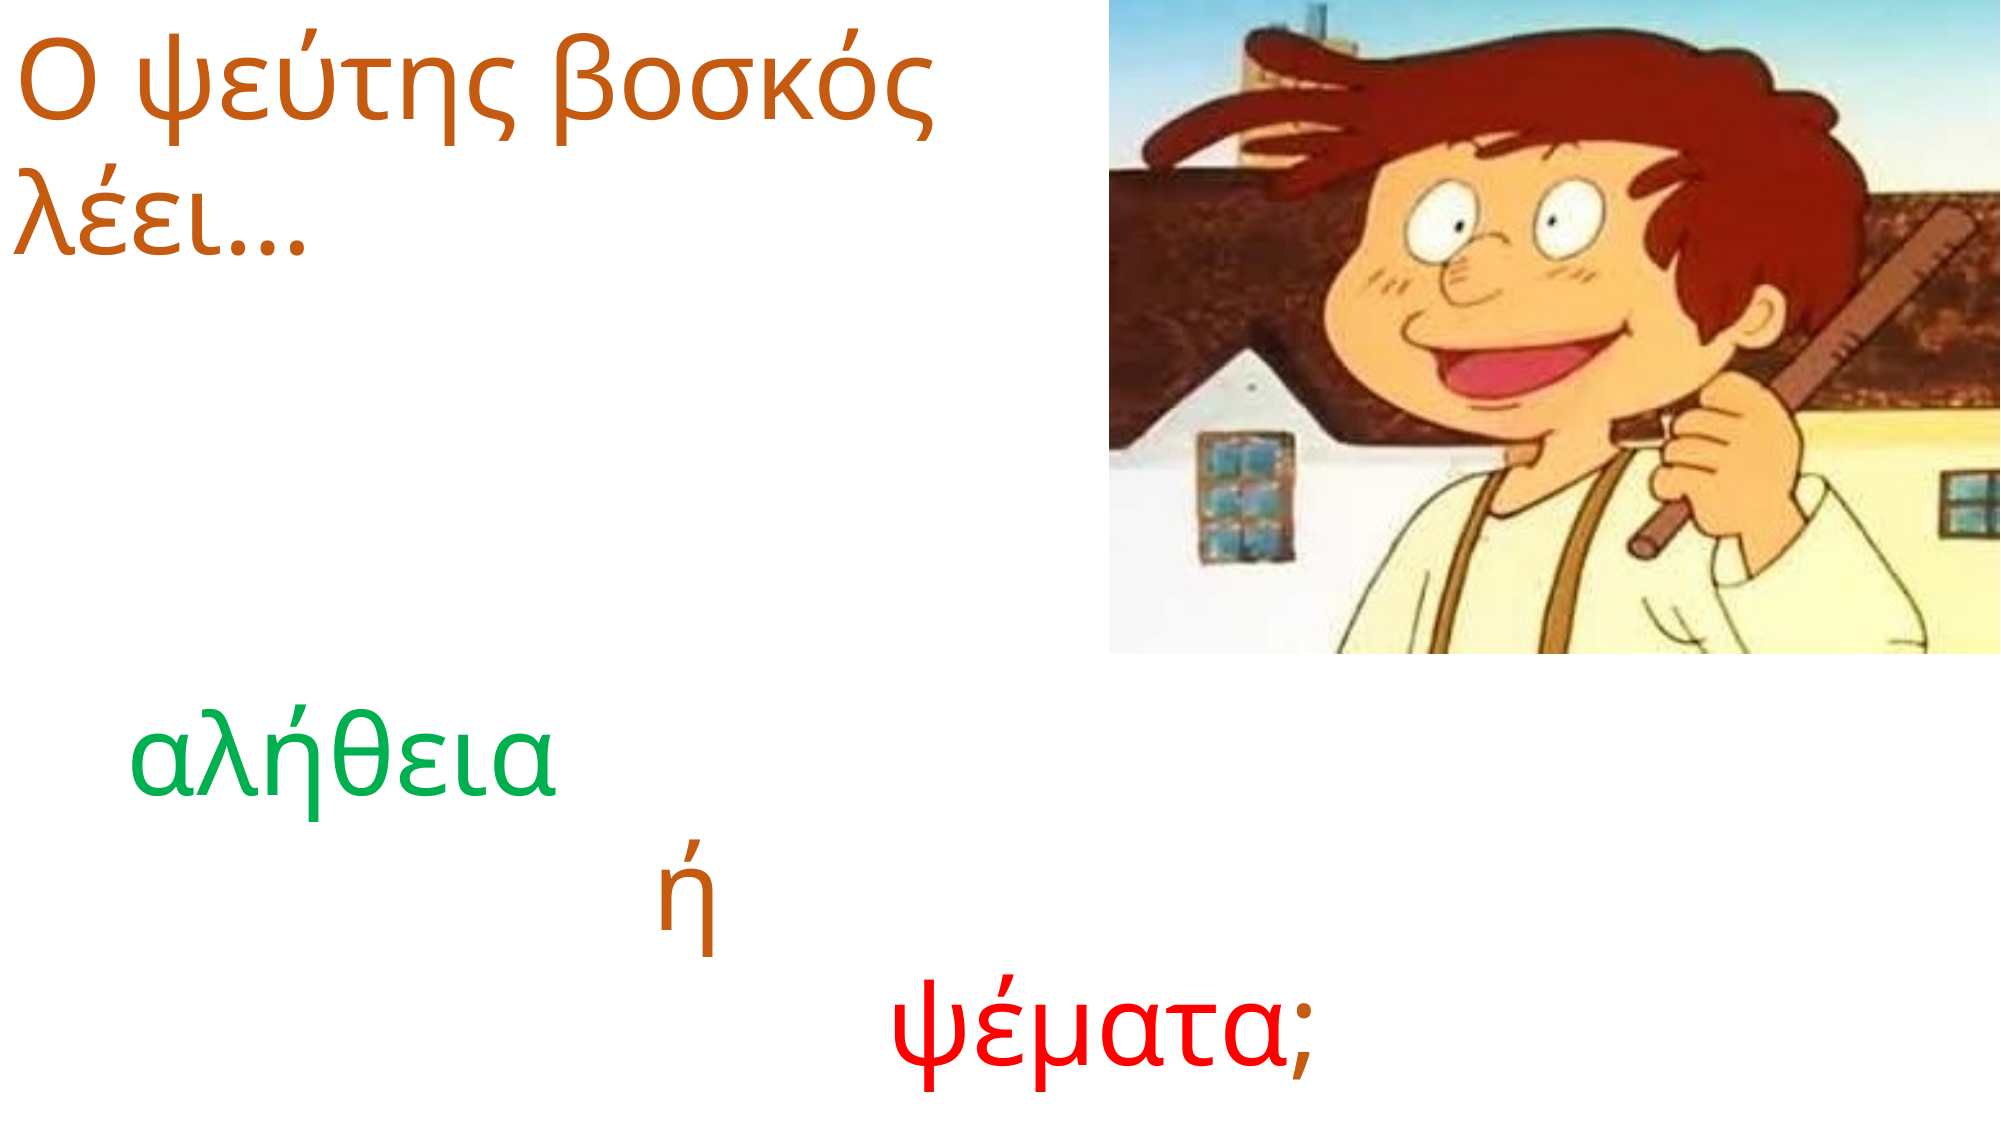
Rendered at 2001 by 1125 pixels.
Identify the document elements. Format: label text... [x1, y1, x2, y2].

text_box Ο ψεύτης βοσκός λέει… [0, 0, 1048, 285]
text_box αλήθεια ή ψέματα; [111, 675, 1549, 1096]
picture [1109, 0, 2000, 654]
